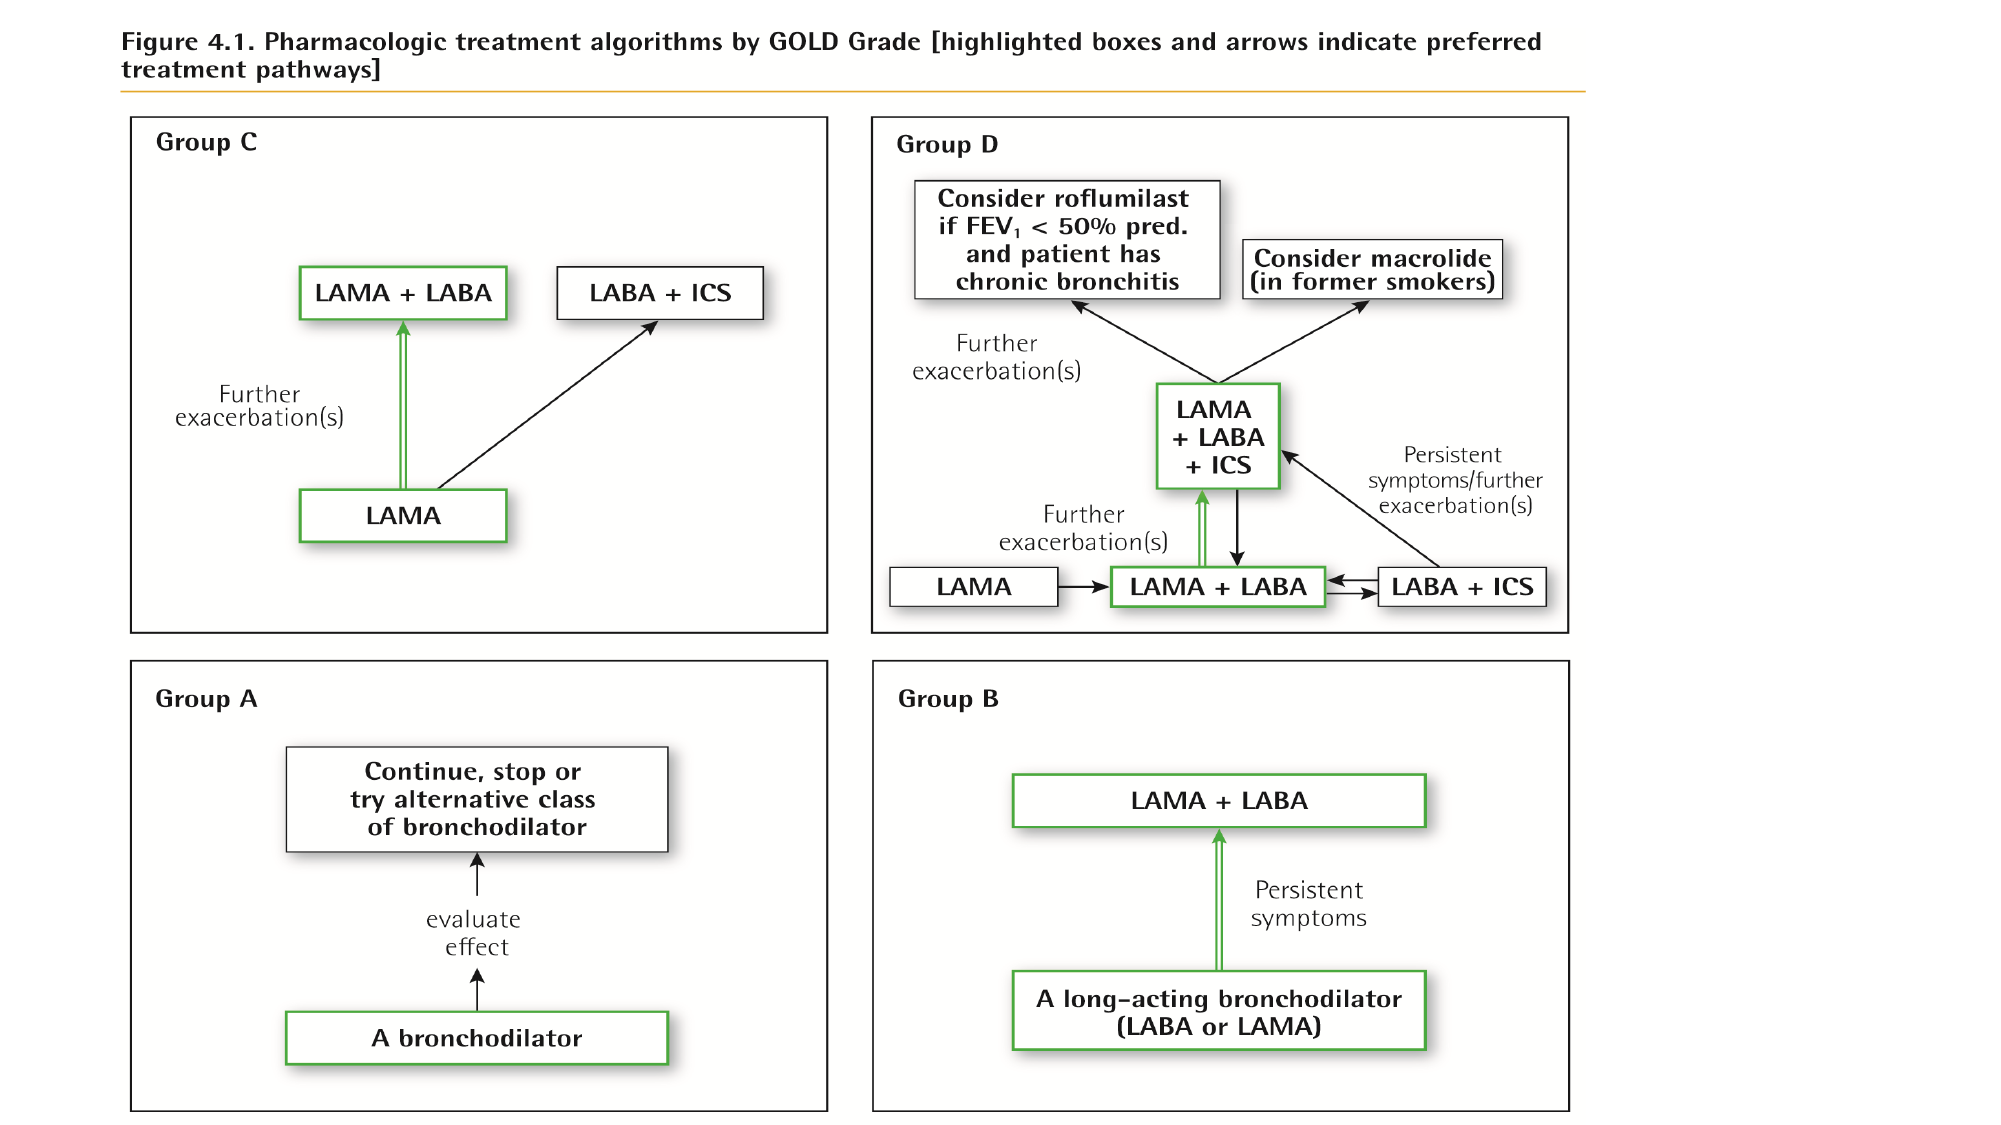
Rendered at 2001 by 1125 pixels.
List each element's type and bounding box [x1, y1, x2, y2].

picture [120, 28, 1586, 1125]
